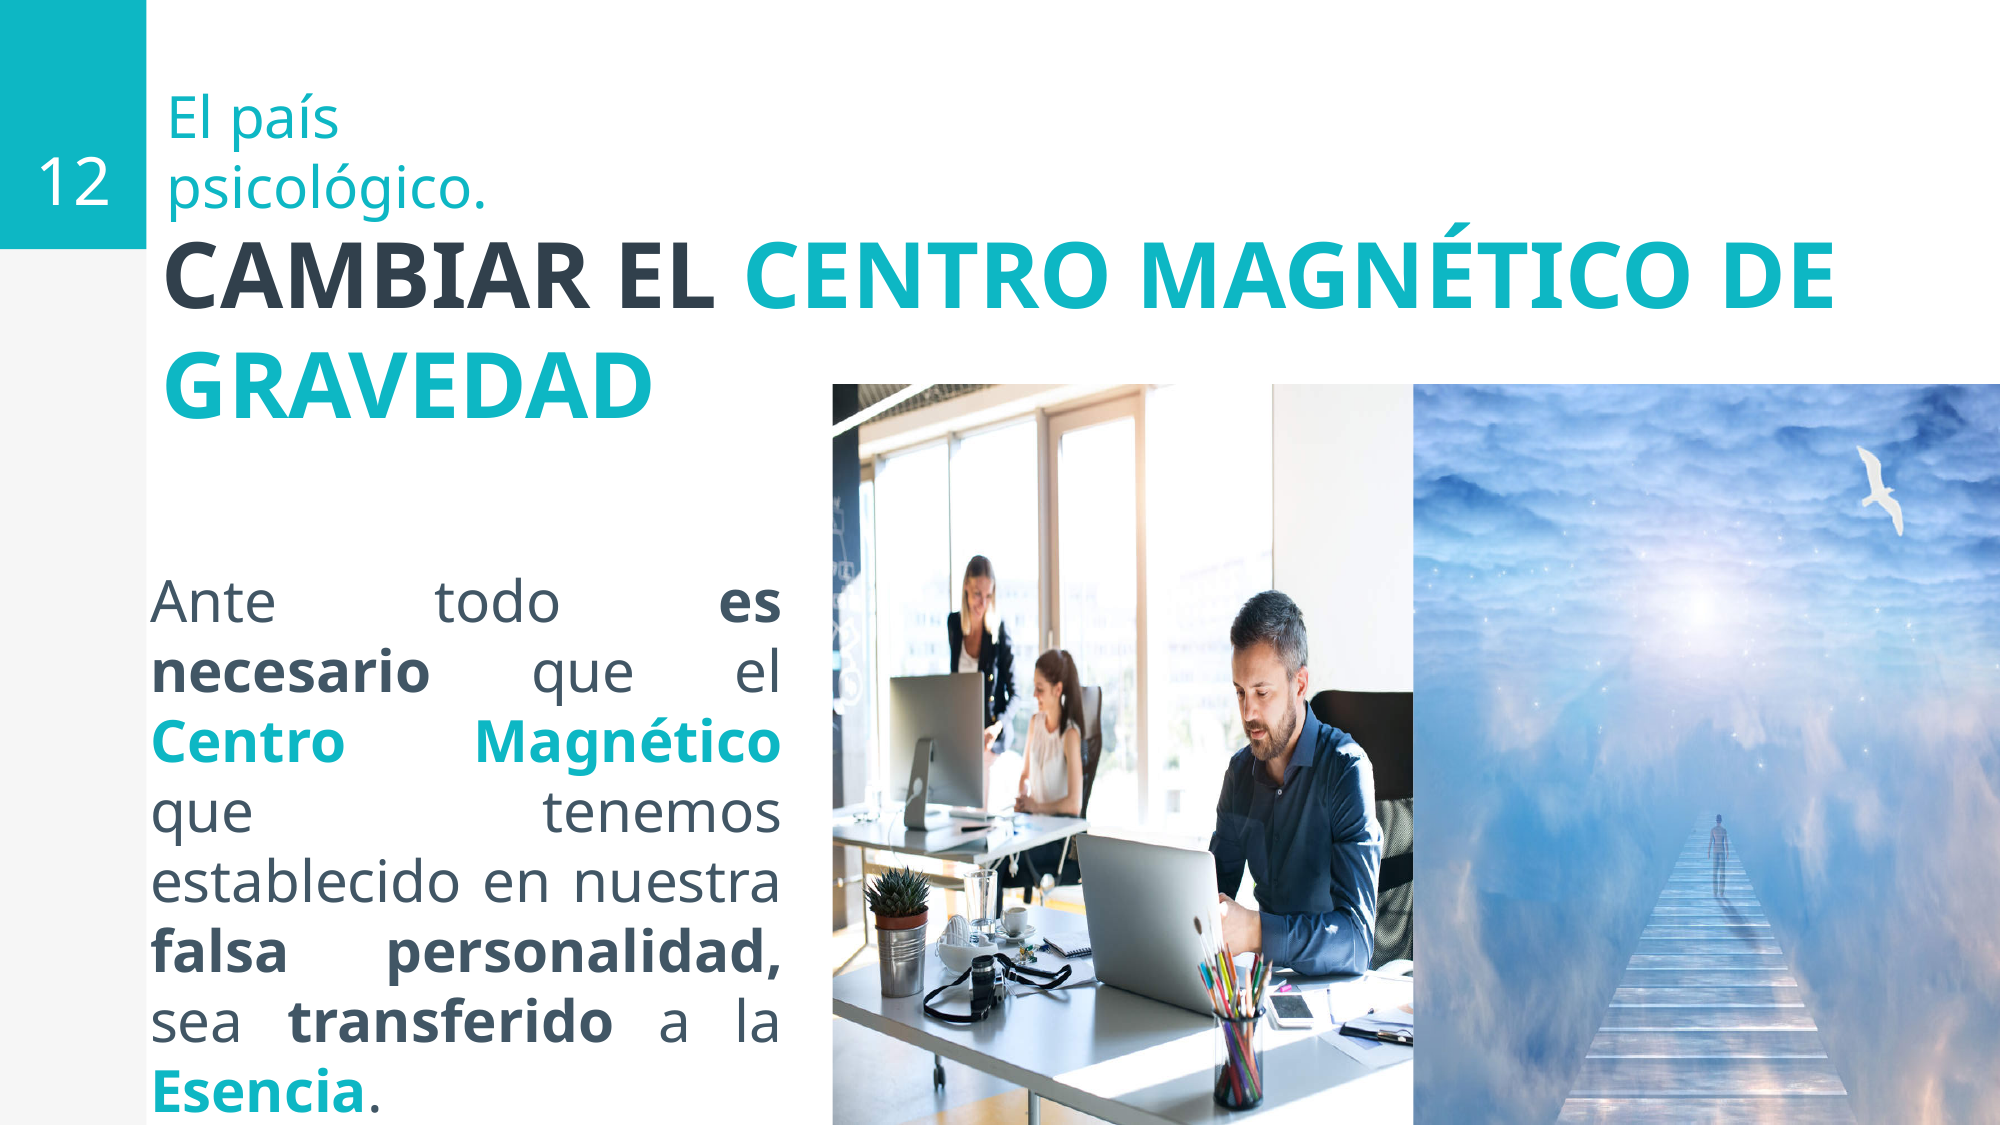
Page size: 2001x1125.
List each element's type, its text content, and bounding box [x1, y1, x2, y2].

picture [832, 383, 2000, 1125]
list CAMBIAR EL CENTRO MAGNÉTICO DE GRAVEDAD [124, 201, 2000, 346]
text_box El país psicológico. [146, 126, 667, 241]
list Ante todo es necesario que el Centro Magnético que tenemos establecido en nuestra falsa personalidad, sea transferido a la Esencia. [107, 544, 803, 867]
slide_number 12 [0, 0, 147, 250]
